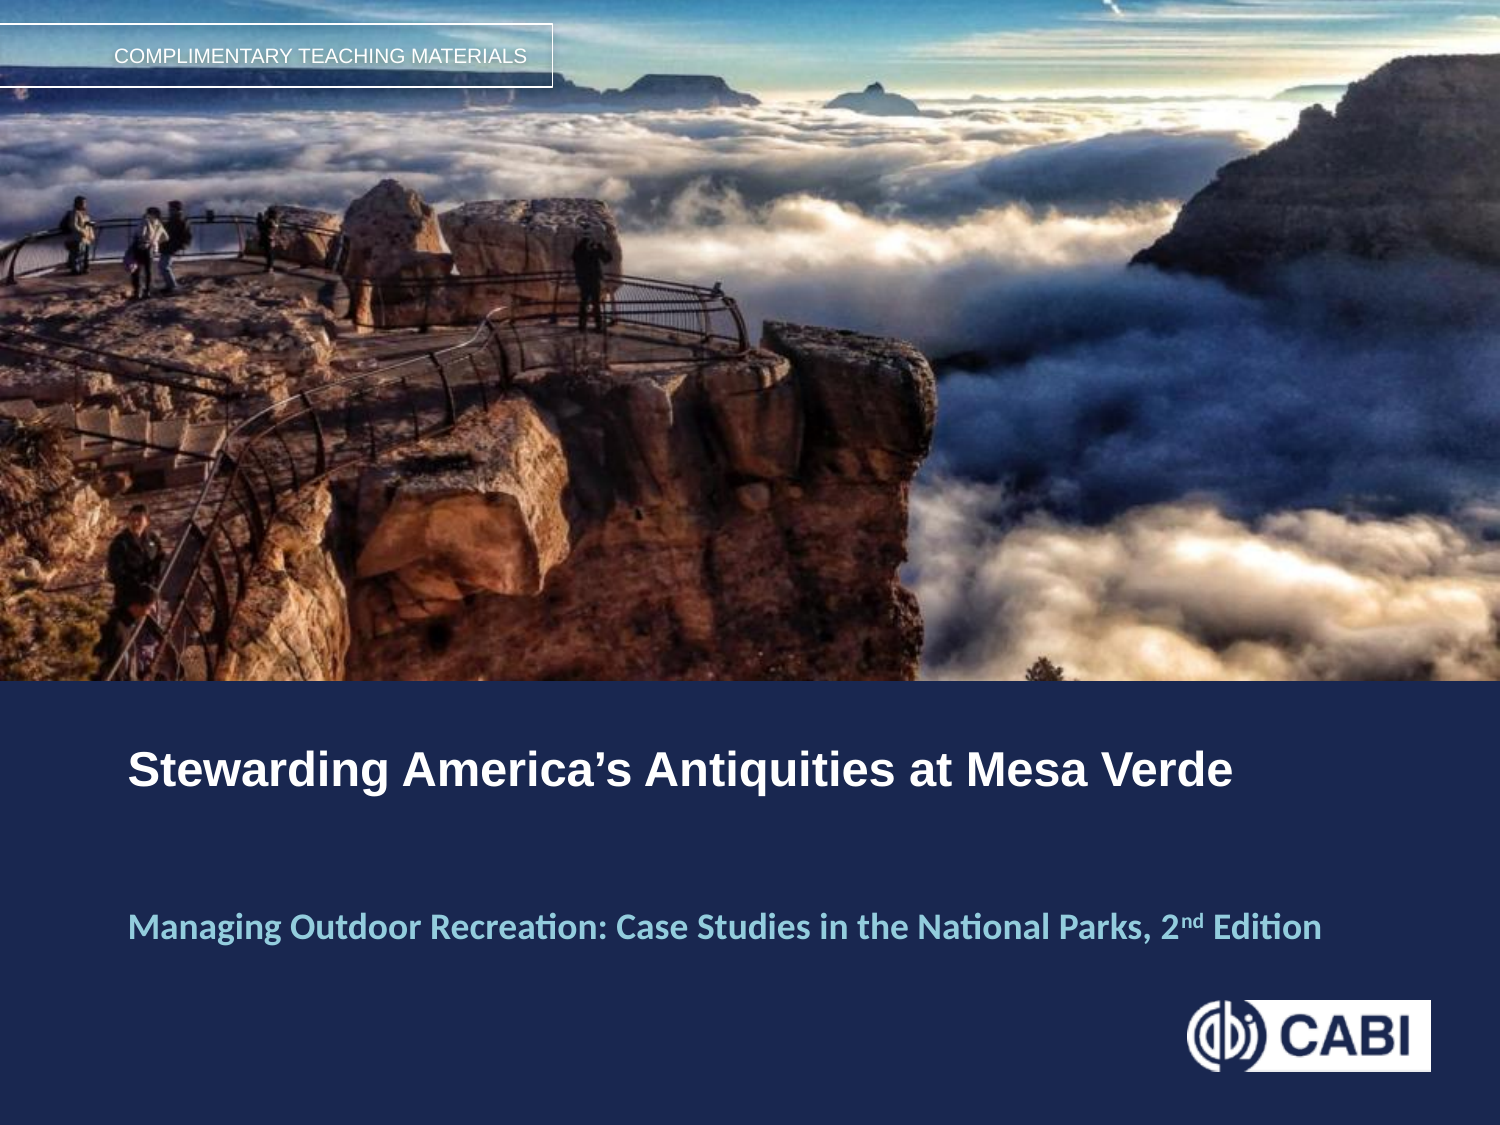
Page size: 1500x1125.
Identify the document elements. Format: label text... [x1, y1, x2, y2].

title Stewarding America’s Antiquities at Mesa Verde [112, 730, 1388, 894]
picture [0, 0, 1500, 681]
subtitle Managing Outdoor Recreation: Case Studies in the National Parks, 2nd Edition [112, 894, 1383, 1036]
picture [1187, 1000, 1431, 1072]
picture [0, 25, 552, 86]
